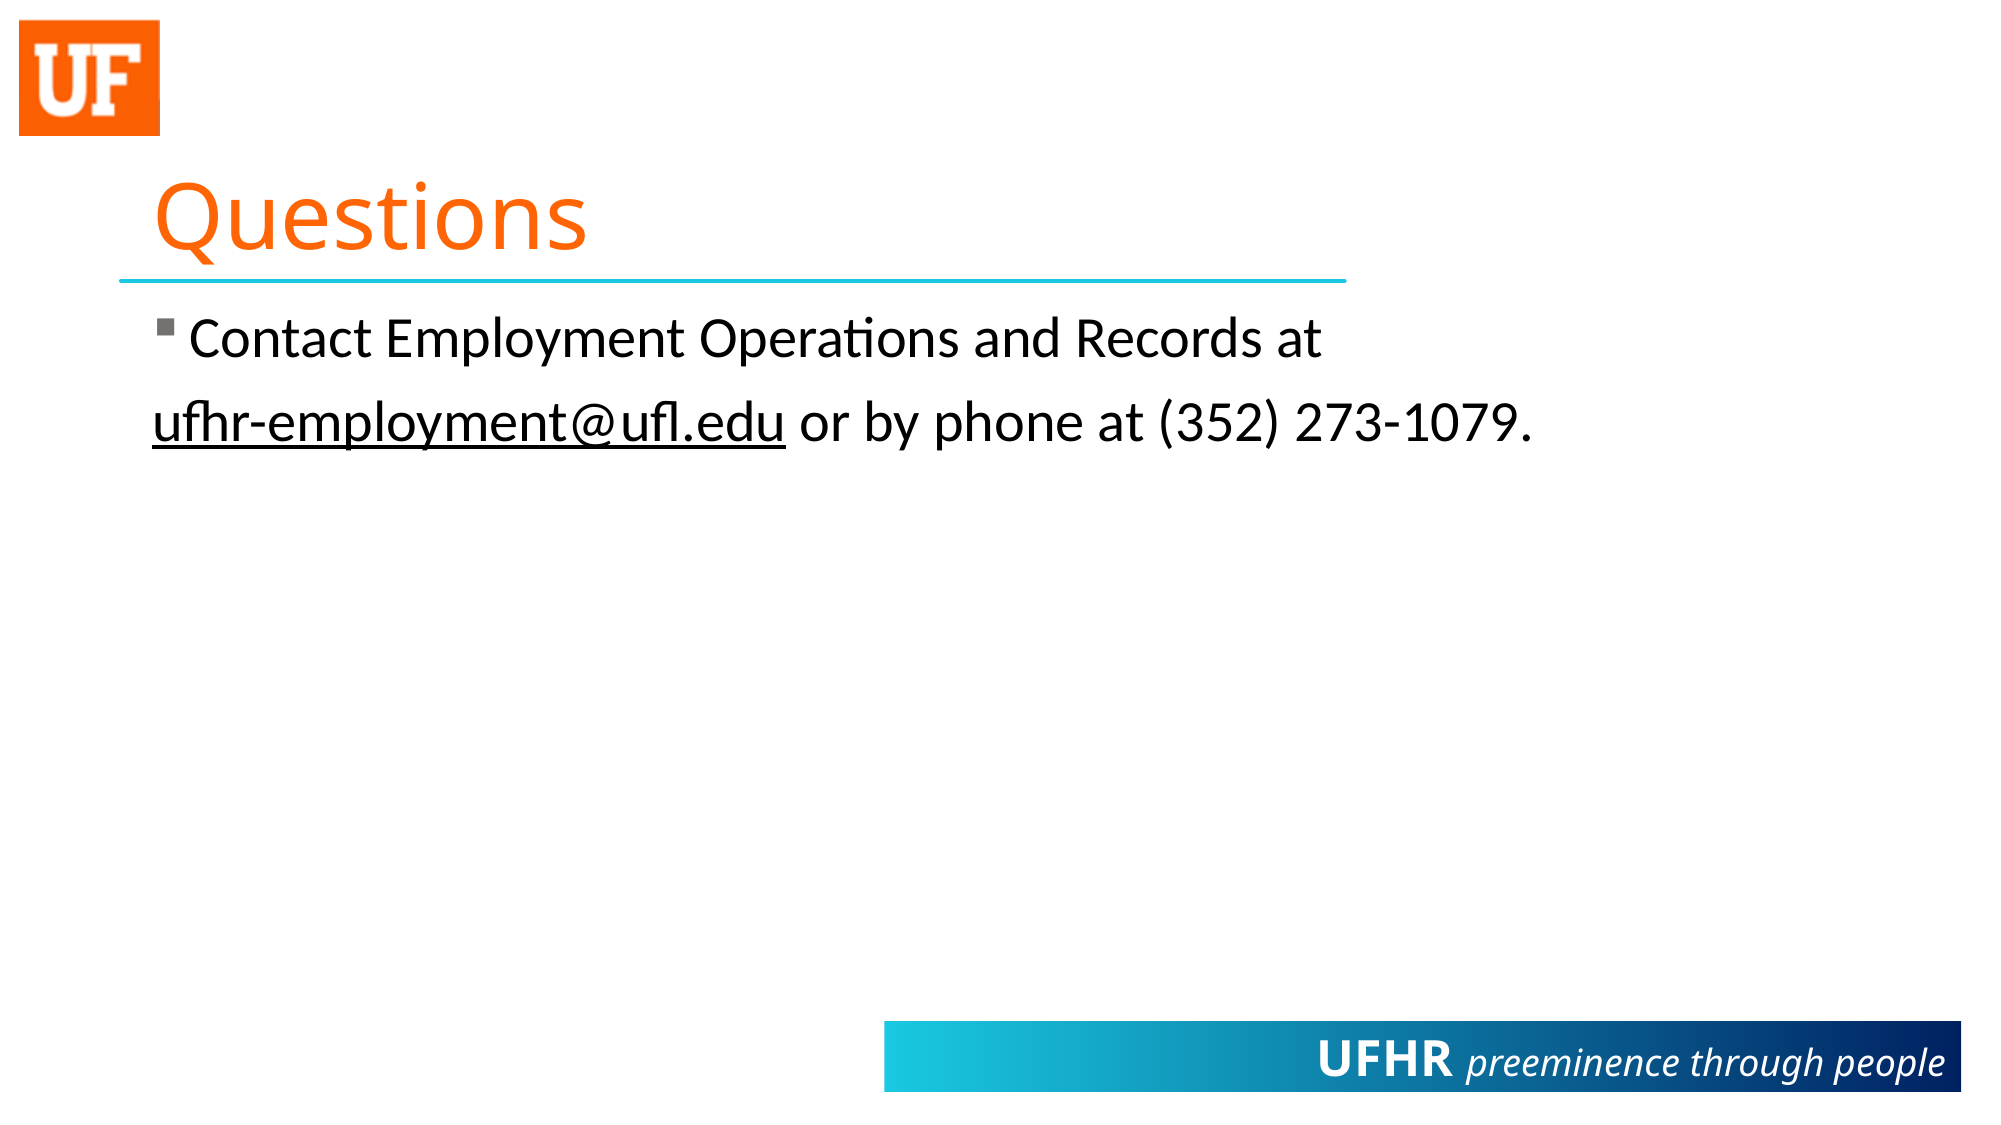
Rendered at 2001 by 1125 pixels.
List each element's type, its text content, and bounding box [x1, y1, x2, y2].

picture [19, 19, 160, 136]
title Questions [137, 59, 1863, 278]
list Contact Employment Operations and Records at ufhr-employment@ufl.edu or by phone at (352) 273-1079. [137, 299, 1917, 1014]
